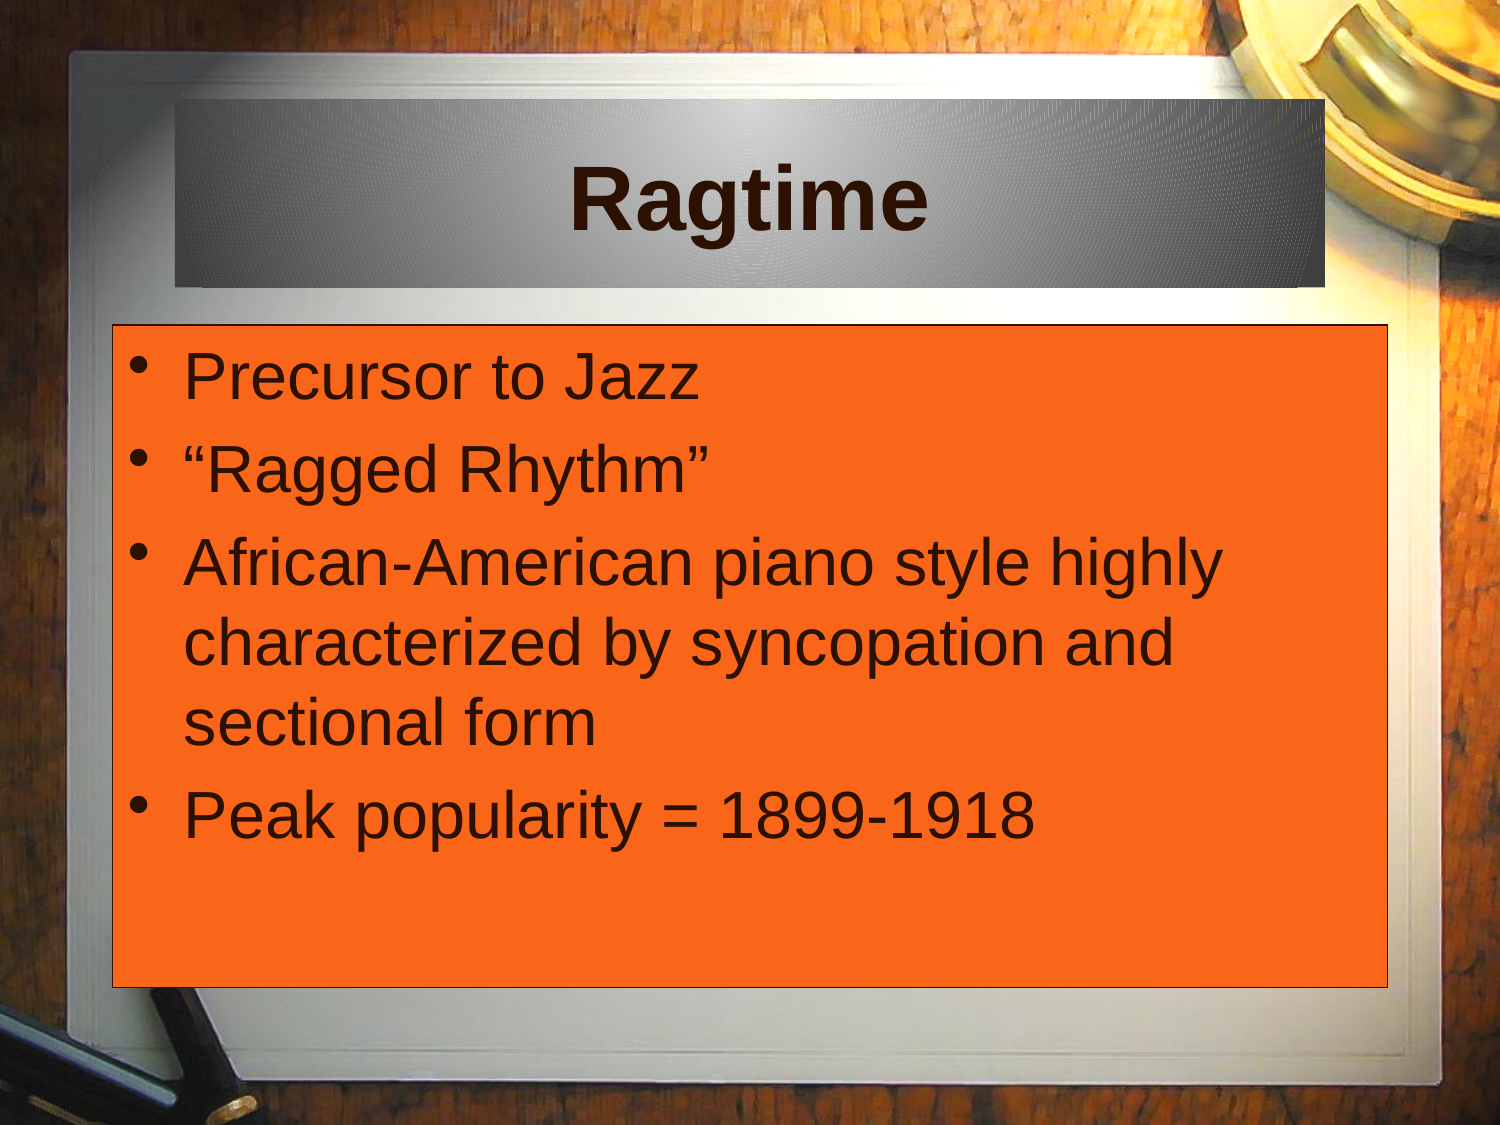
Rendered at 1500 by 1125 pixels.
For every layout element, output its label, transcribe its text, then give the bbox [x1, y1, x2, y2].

title Ragtime [174, 99, 1325, 288]
picture [0, 0, 1500, 1125]
list Precursor to Jazz “Ragged Rhythm” African-American piano style highly characterized by syncopation and sectional form Peak popularity = 1899-1918 [112, 324, 1388, 988]
